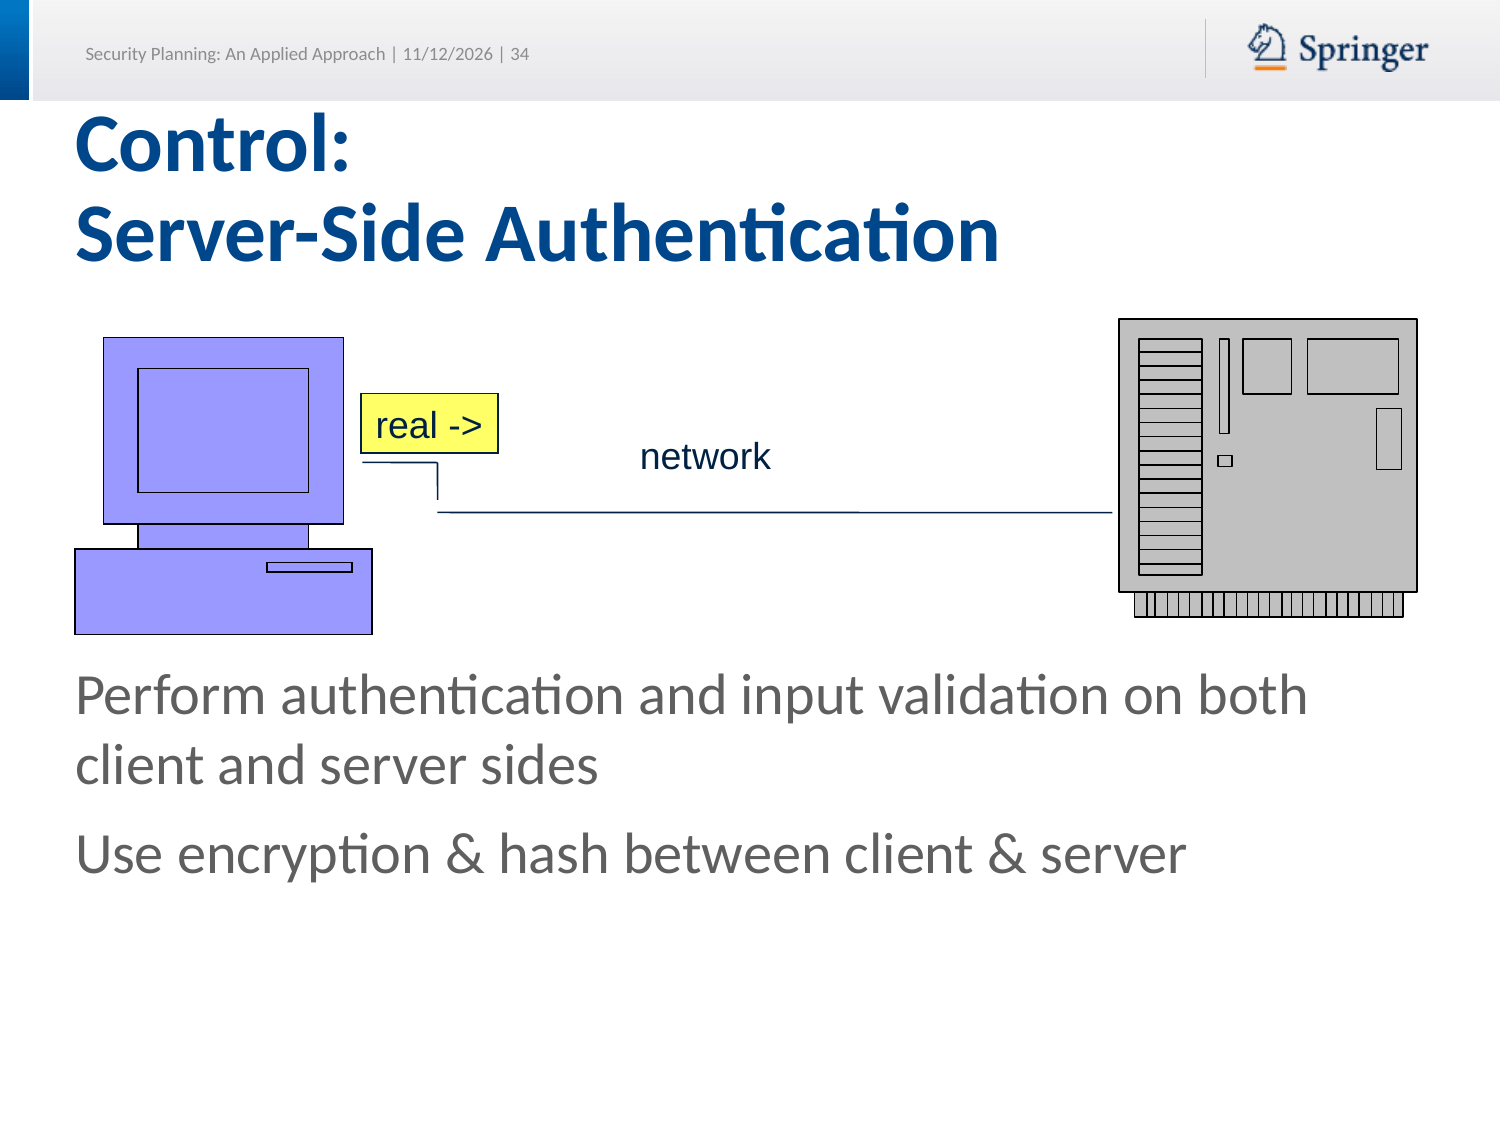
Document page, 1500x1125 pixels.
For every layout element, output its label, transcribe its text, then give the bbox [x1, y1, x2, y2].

title Control: Server-Side Authentication [75, 99, 1425, 300]
list Perform authentication and input validation on both client and server sides Use encryption & hash between client & server [75, 656, 1425, 963]
picture [1112, 312, 1426, 626]
text_box real -> [360, 393, 498, 454]
text_box [75, 337, 372, 635]
picture [33, 0, 1500, 101]
text_box network [625, 424, 786, 485]
